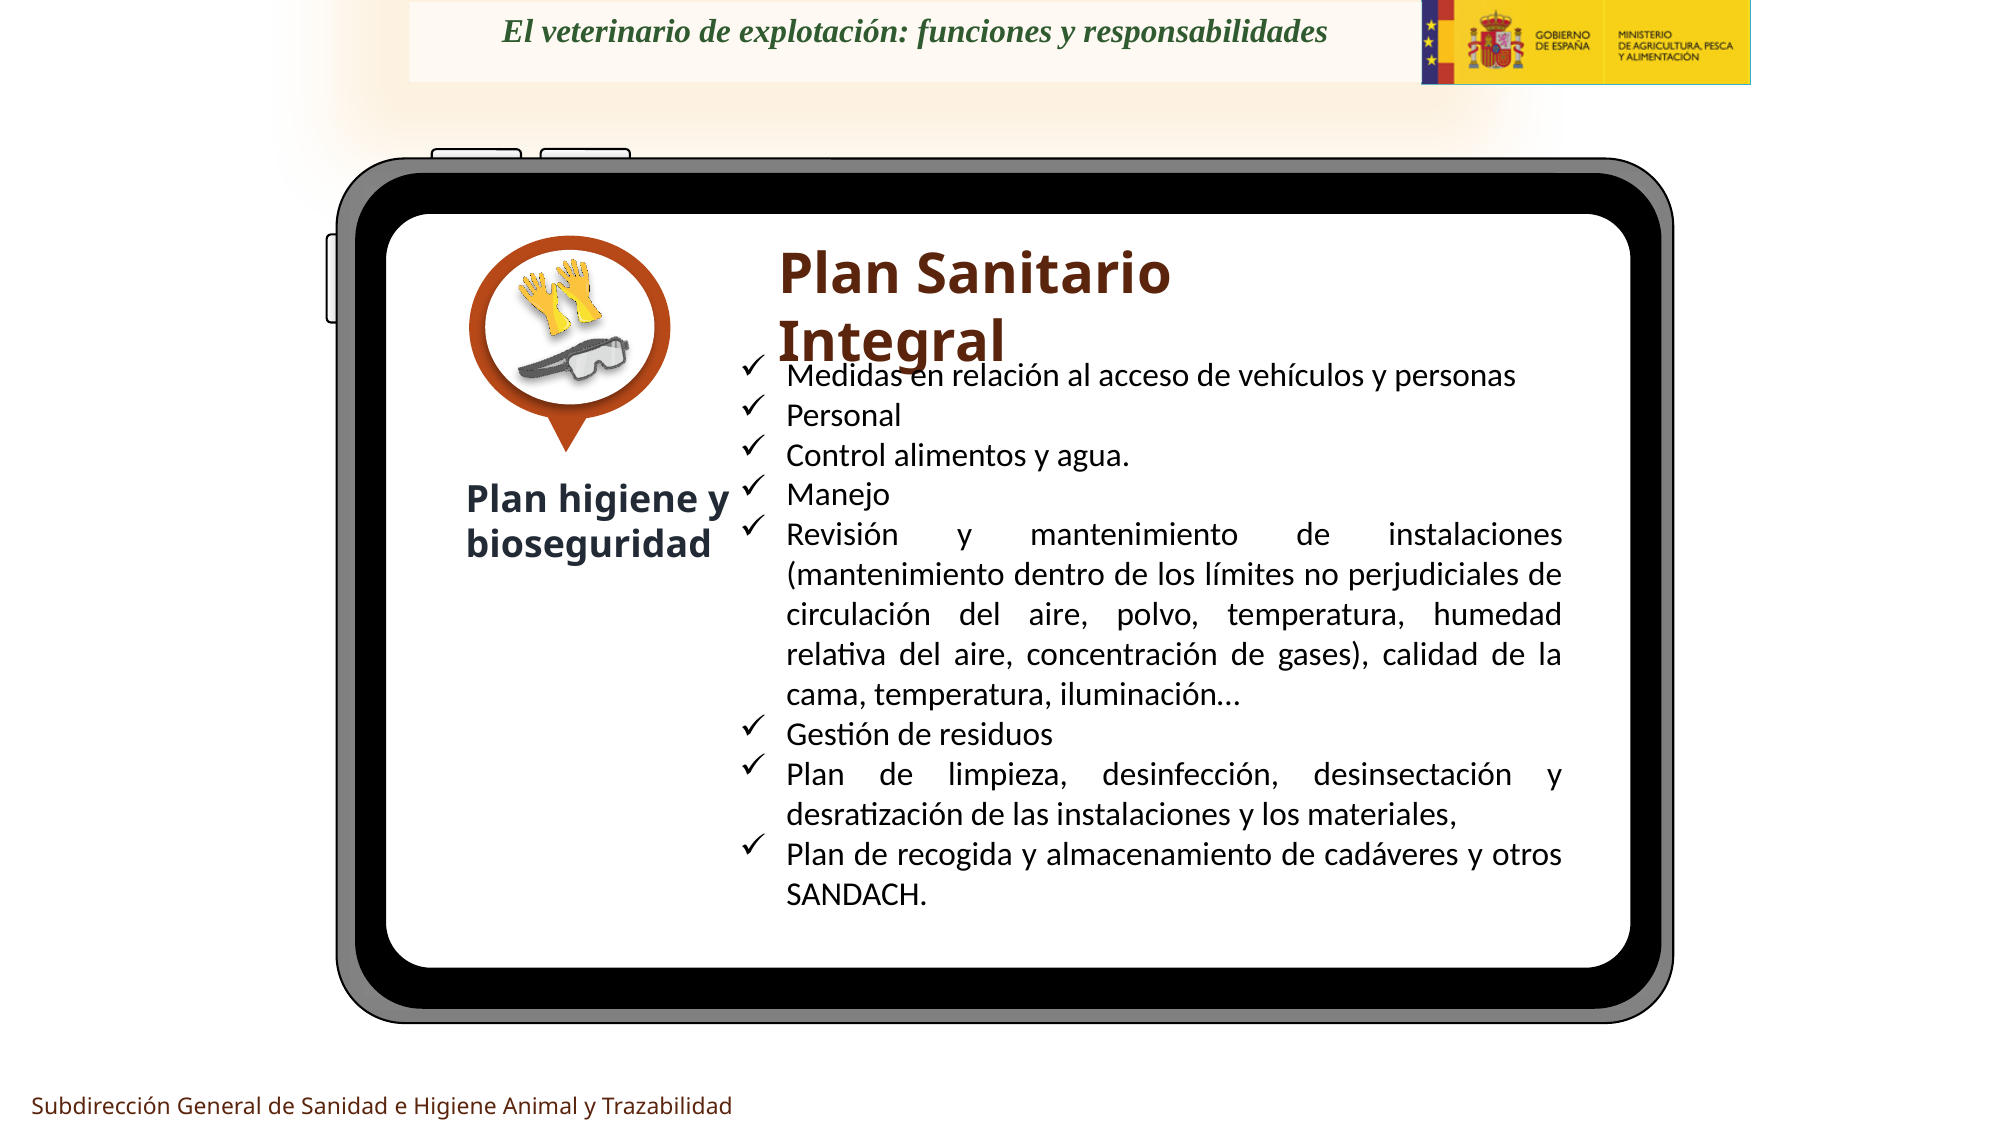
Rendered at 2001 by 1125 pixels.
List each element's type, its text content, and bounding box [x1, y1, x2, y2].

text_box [326, 148, 1674, 1024]
text_box Subdirección General de Sanidad e Higiene Animal y Trazabilidad [16, 1084, 749, 1125]
picture [1422, 0, 1750, 85]
picture [518, 252, 634, 396]
text_box El veterinario de explotación: funciones y responsabilidades [409, 2, 1422, 82]
